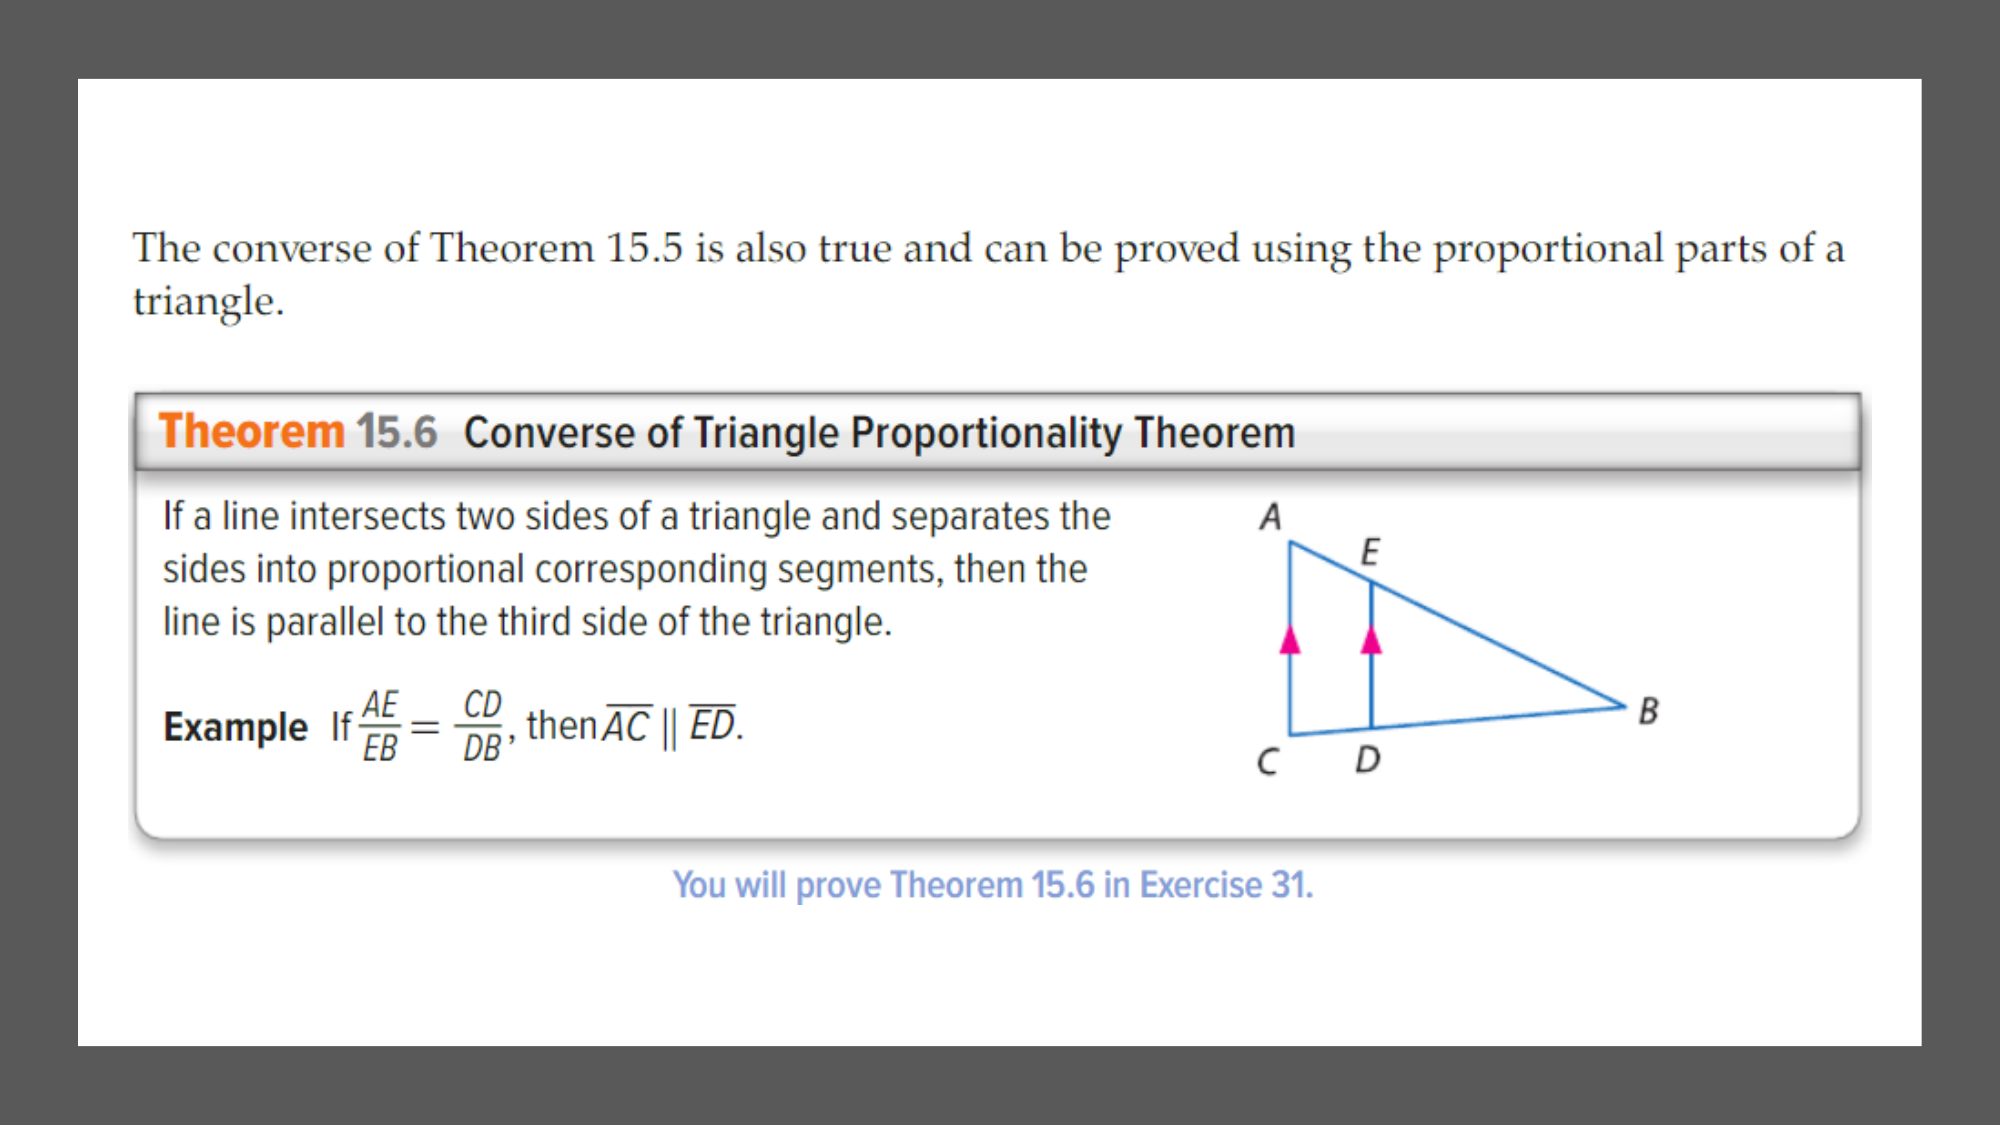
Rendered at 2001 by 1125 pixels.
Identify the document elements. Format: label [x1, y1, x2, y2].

text_box [77, 78, 1923, 1047]
text_box [0, 0, 2000, 1125]
picture [128, 220, 1872, 905]
